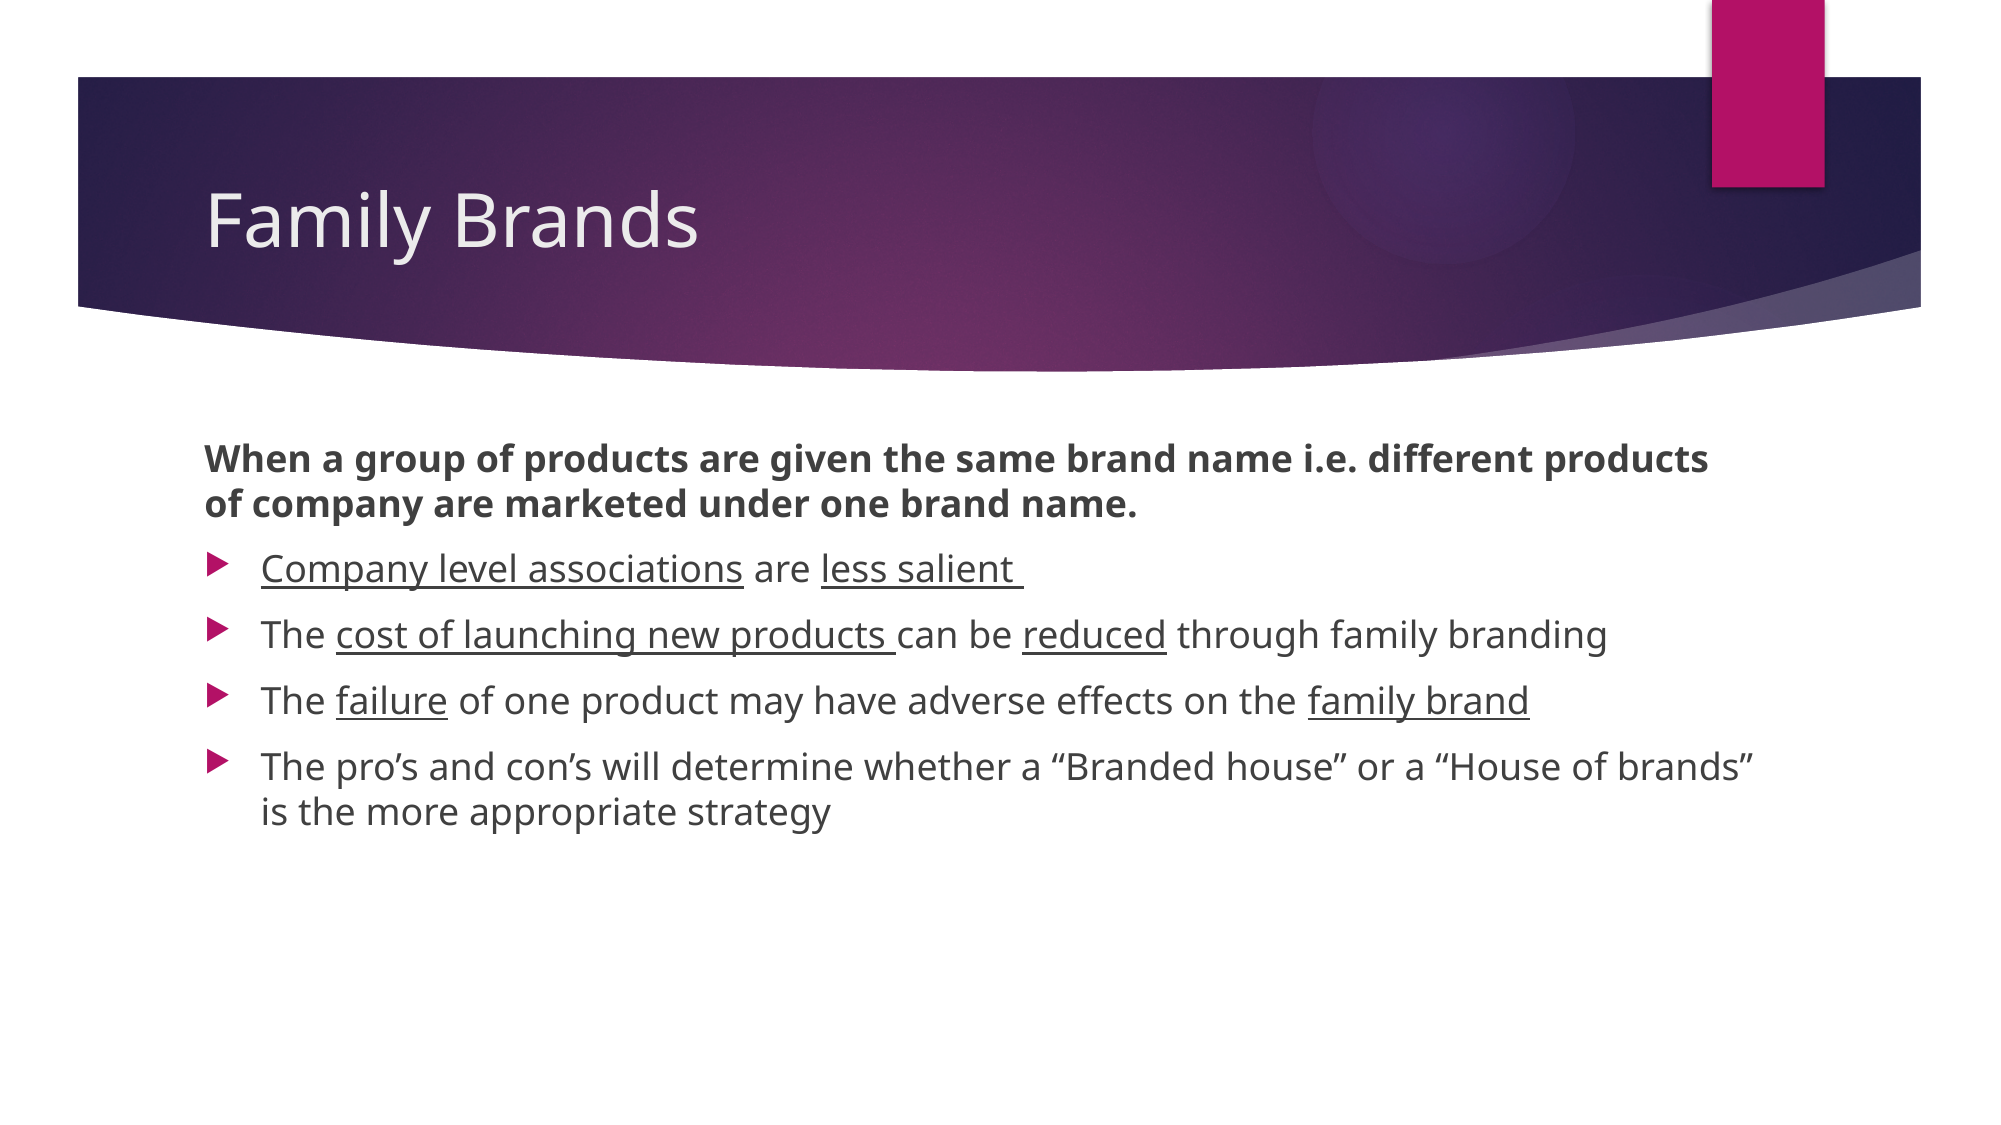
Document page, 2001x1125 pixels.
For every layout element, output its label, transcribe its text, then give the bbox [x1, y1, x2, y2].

list When a group of products are given the same brand name i.e. different products of company are marketed under one brand name. Company level associations are less salient The cost of launching new products can be reduced through family branding The failure of one product may have adverse effects on the family brand The pro’s and con’s will determine whether a “Branded house” or a “House of brands” is the more appropriate strategy [189, 427, 1771, 988]
title Family Brands [189, 159, 1627, 276]
